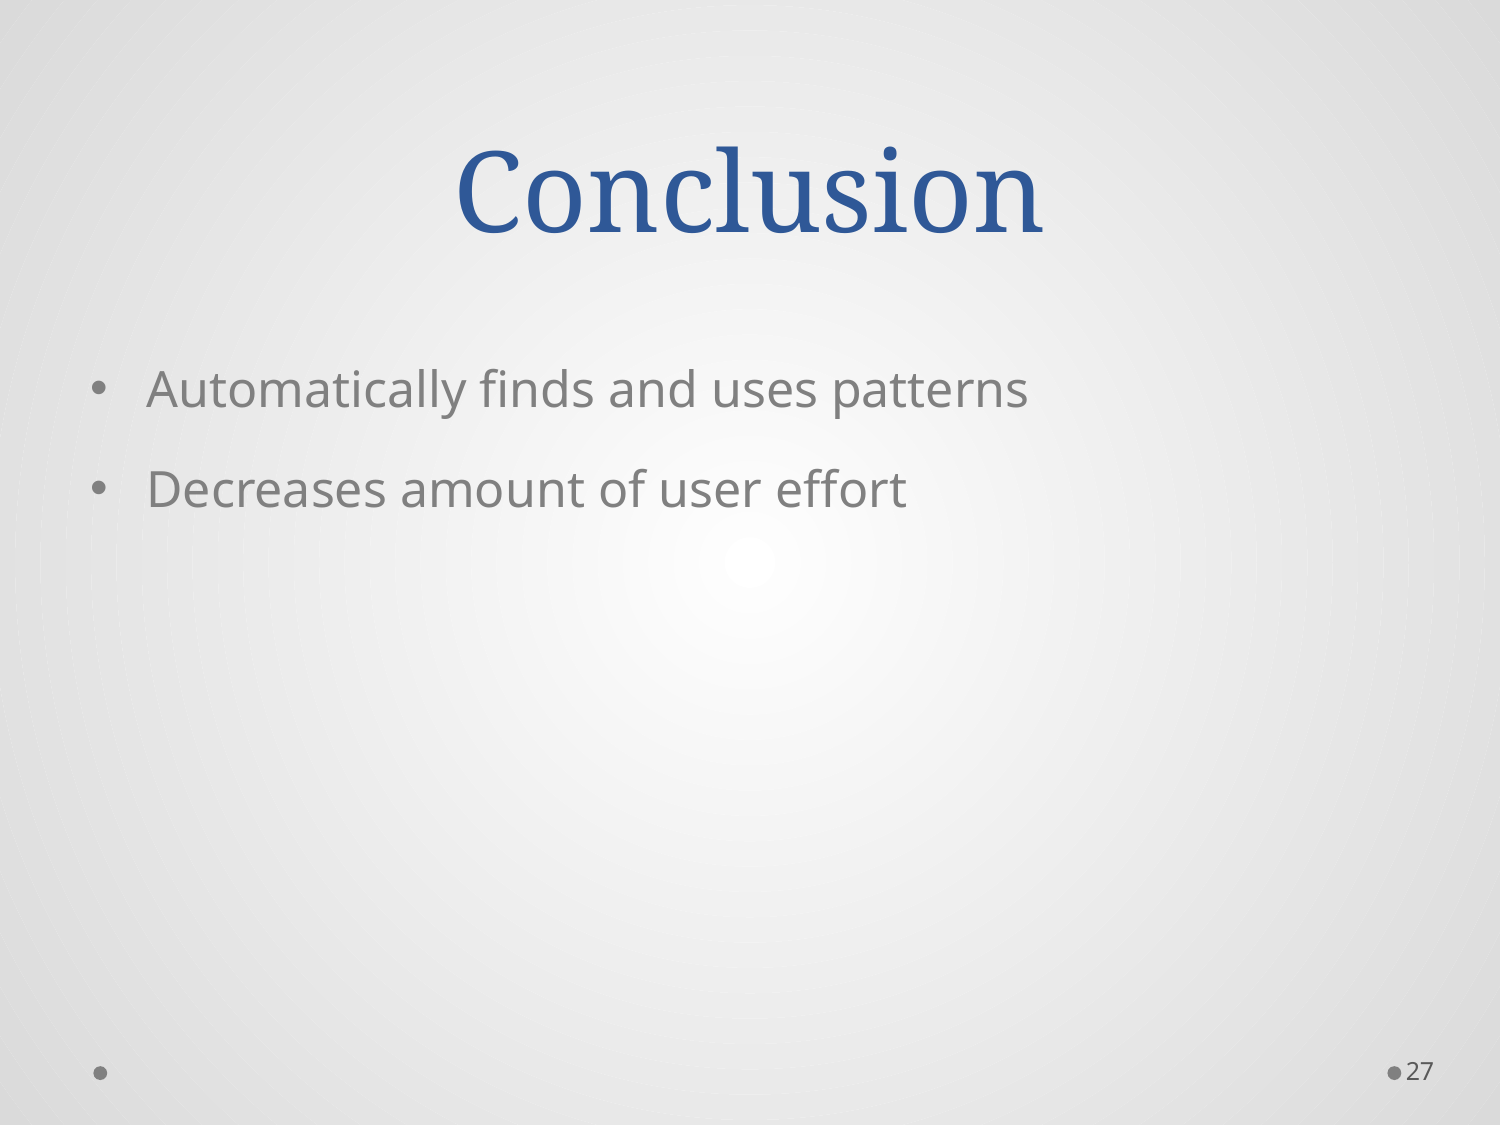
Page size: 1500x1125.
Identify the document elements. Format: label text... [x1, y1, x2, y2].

list Automatically finds and uses patterns Decreases amount of user effort [75, 320, 1425, 1063]
slide_number 27 [1401, 1042, 1494, 1103]
title Conclusion [75, 0, 1425, 263]
